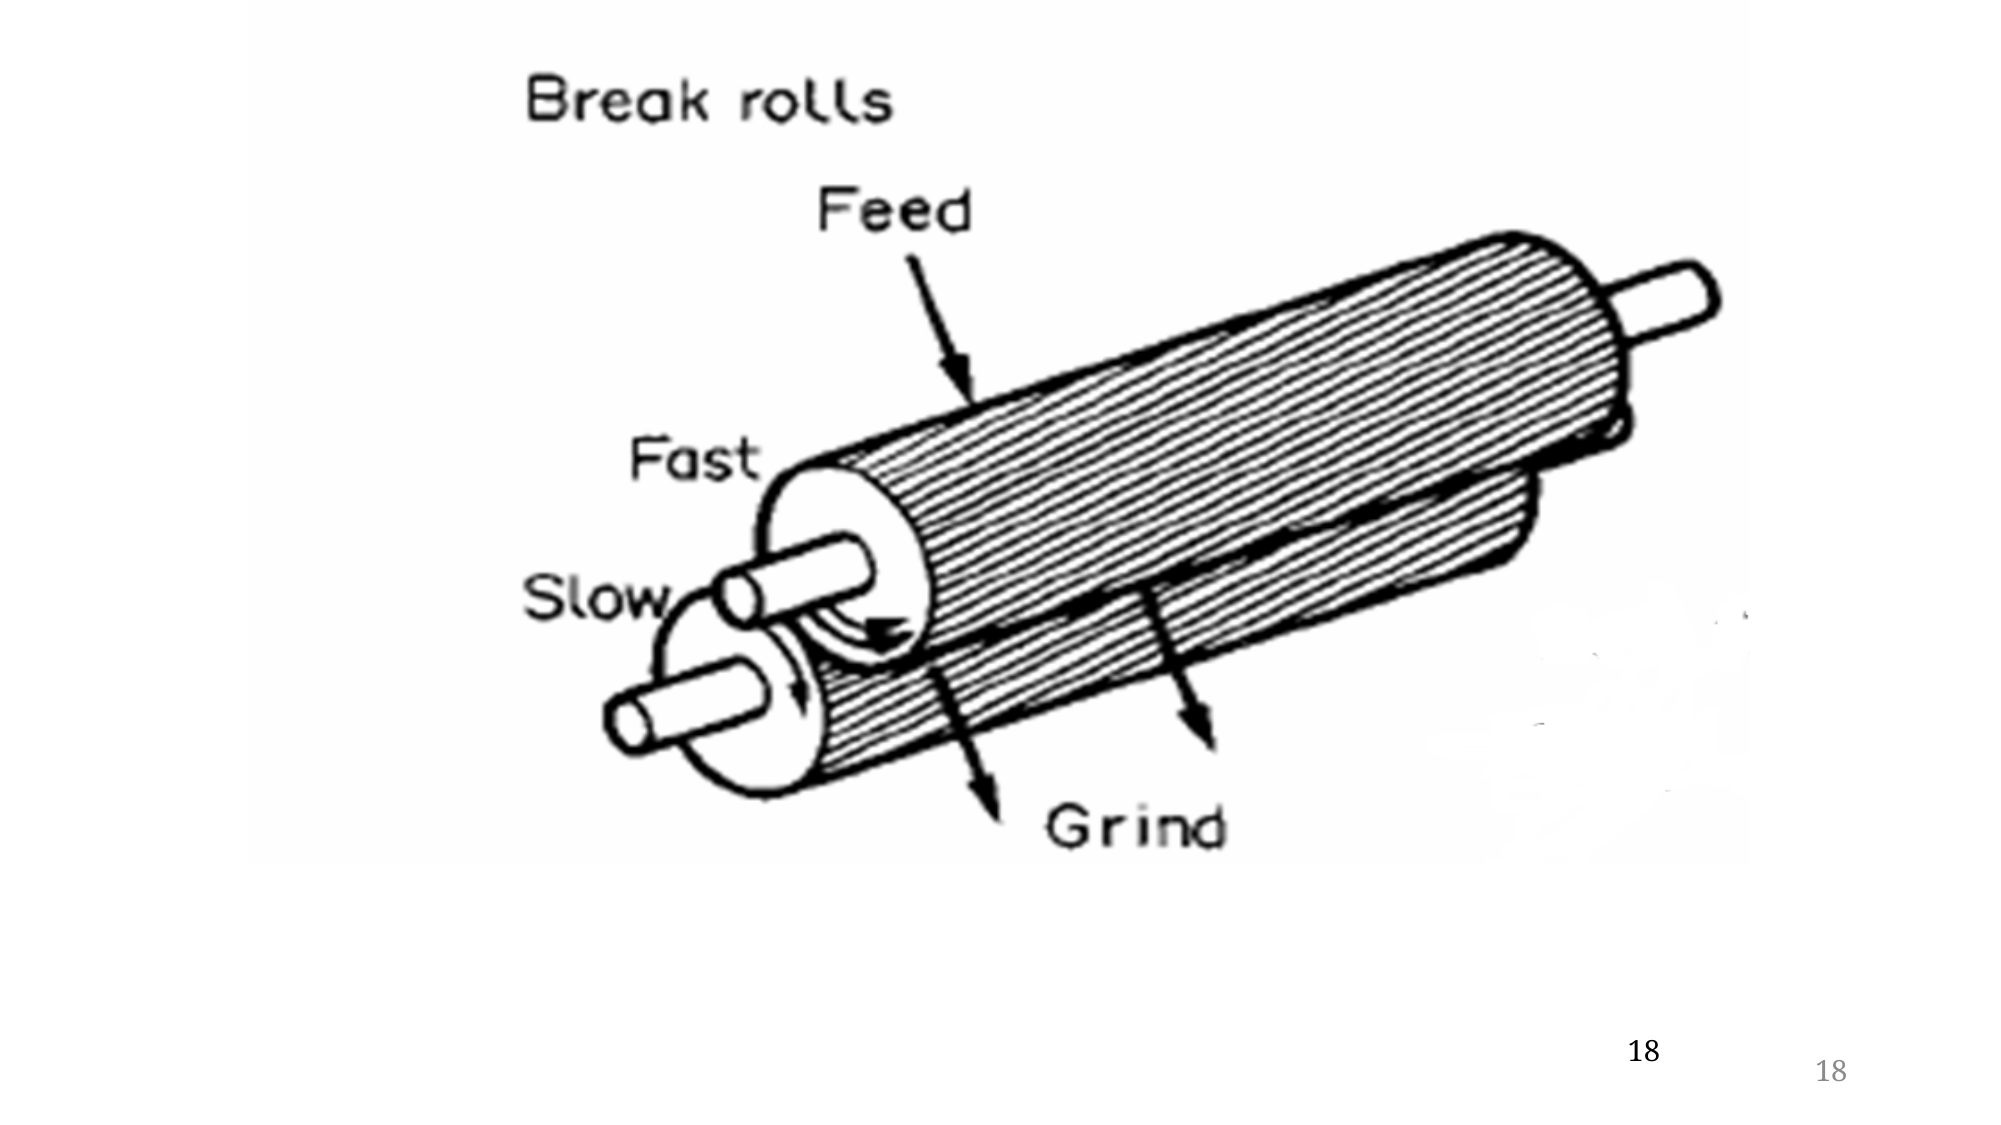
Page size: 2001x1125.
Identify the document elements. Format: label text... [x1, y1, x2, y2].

picture [249, 0, 1750, 1125]
slide_number 18 [1750, 1042, 1863, 1103]
